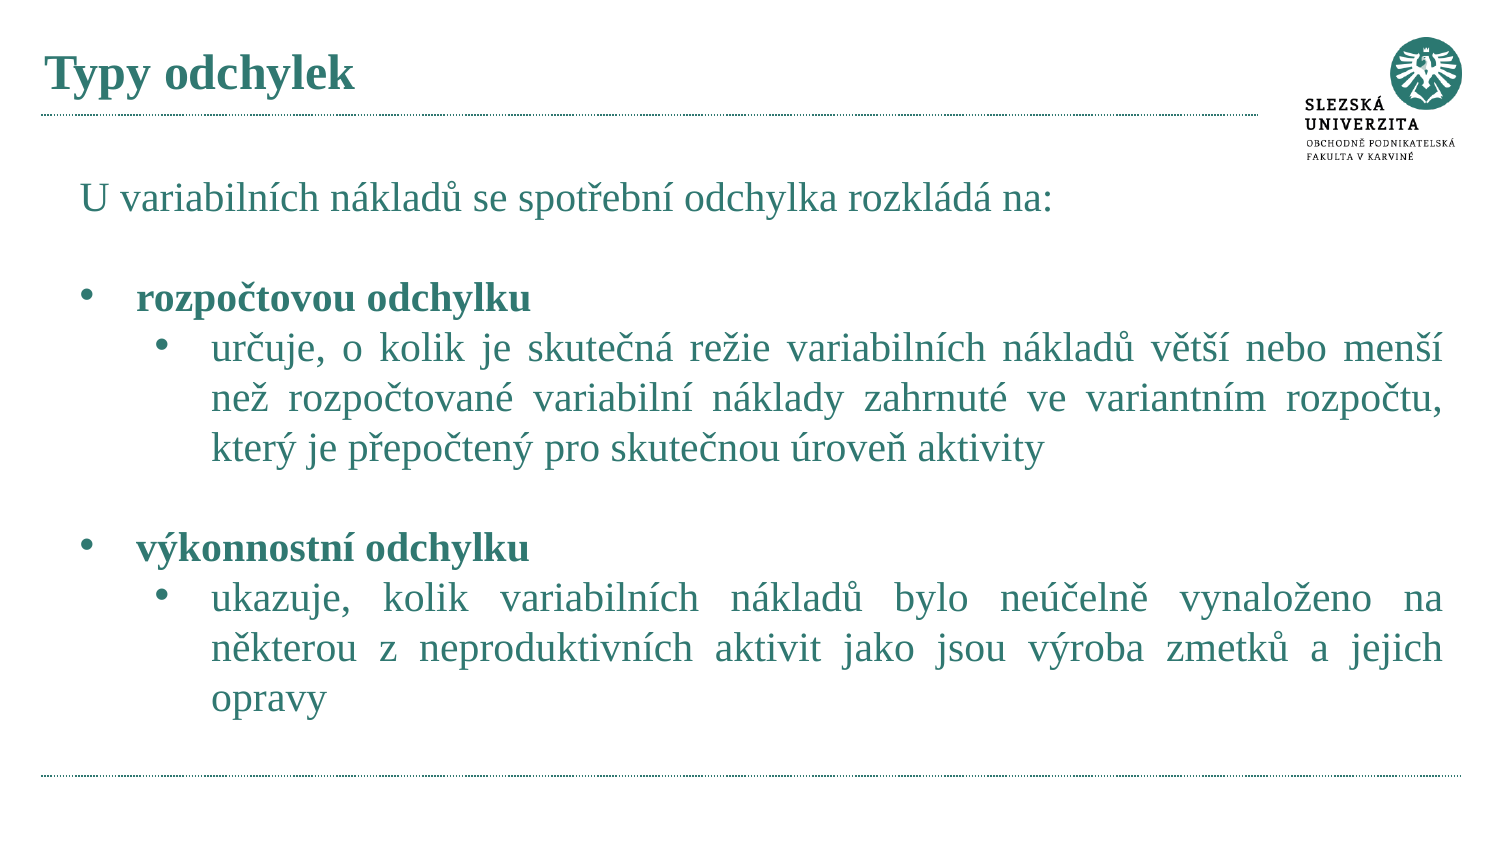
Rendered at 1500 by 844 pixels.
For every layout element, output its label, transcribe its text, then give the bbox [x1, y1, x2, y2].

picture [1305, 37, 1462, 160]
title Typy odchylek [29, 32, 1294, 103]
text_box U variabilních nákladů se spotřební odchylka rozkládá na: rozpočtovou odchylku určuje, o kolik je skutečná režie variabilních nákladů větší nebo menší než rozpočtované variabilní náklady zahrnuté ve variantním rozpočtu, který je přepočtený pro skutečnou úroveň aktivity výkonnostní odchylku ukazuje, kolik variabilních nákladů bylo neúčelně vynaloženo na některou z neproduktivních aktivit jako jsou výroba zmetků a jejich opravy [64, 161, 1459, 727]
